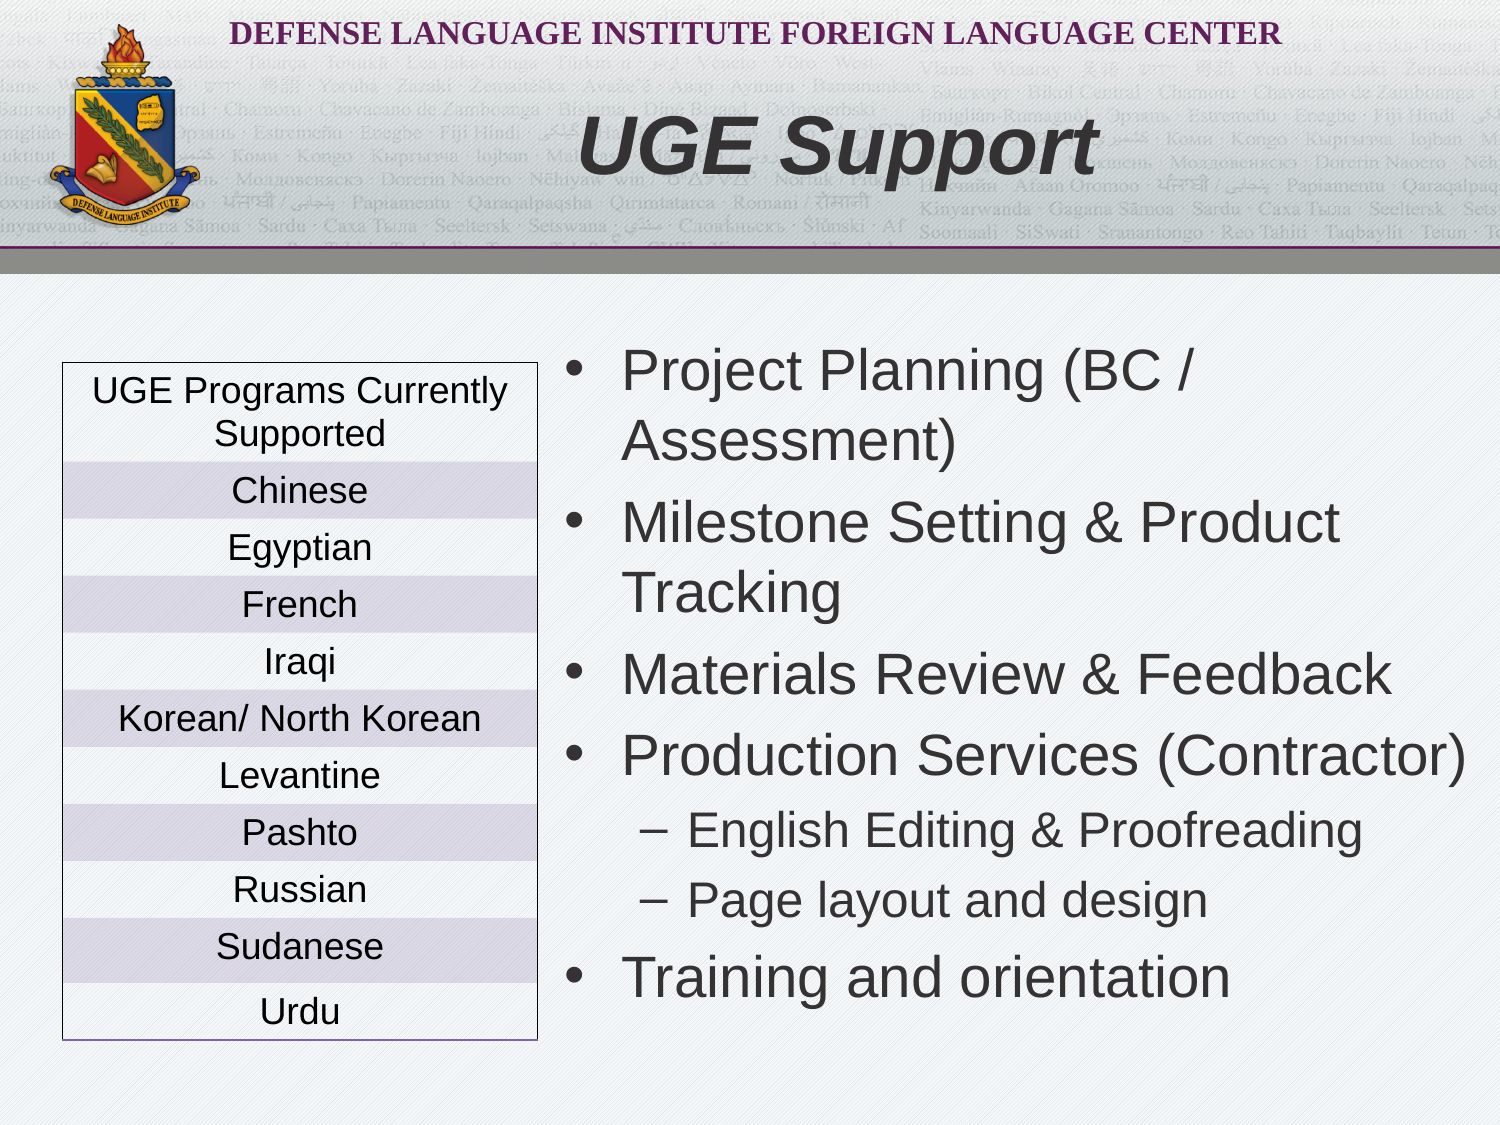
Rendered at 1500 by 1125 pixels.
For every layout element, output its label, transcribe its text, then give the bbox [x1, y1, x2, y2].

table_cell Pashto [63, 804, 537, 861]
table_cell Sudanese [63, 918, 537, 983]
table_cell Iraqi [63, 633, 537, 690]
table_header UGE Programs Currently Supported [63, 363, 537, 462]
table_cell Chinese [63, 462, 537, 519]
picture [0, 0, 1500, 274]
table_cell Urdu [63, 983, 537, 1039]
table_cell Egyptian [63, 519, 537, 576]
table_cell Levantine [63, 747, 537, 804]
list Project Planning (BC / Assessment) Milestone Setting & Product Tracking Materials Review & Feedback Production Services (Contractor) English Editing & Proofreading Page layout and design Training and orientation [549, 324, 1488, 1101]
table_cell Korean/ North Korean [63, 690, 537, 747]
table_cell Russian [63, 861, 537, 918]
table_cell French [63, 576, 537, 633]
title UGE Support [224, 57, 1451, 226]
